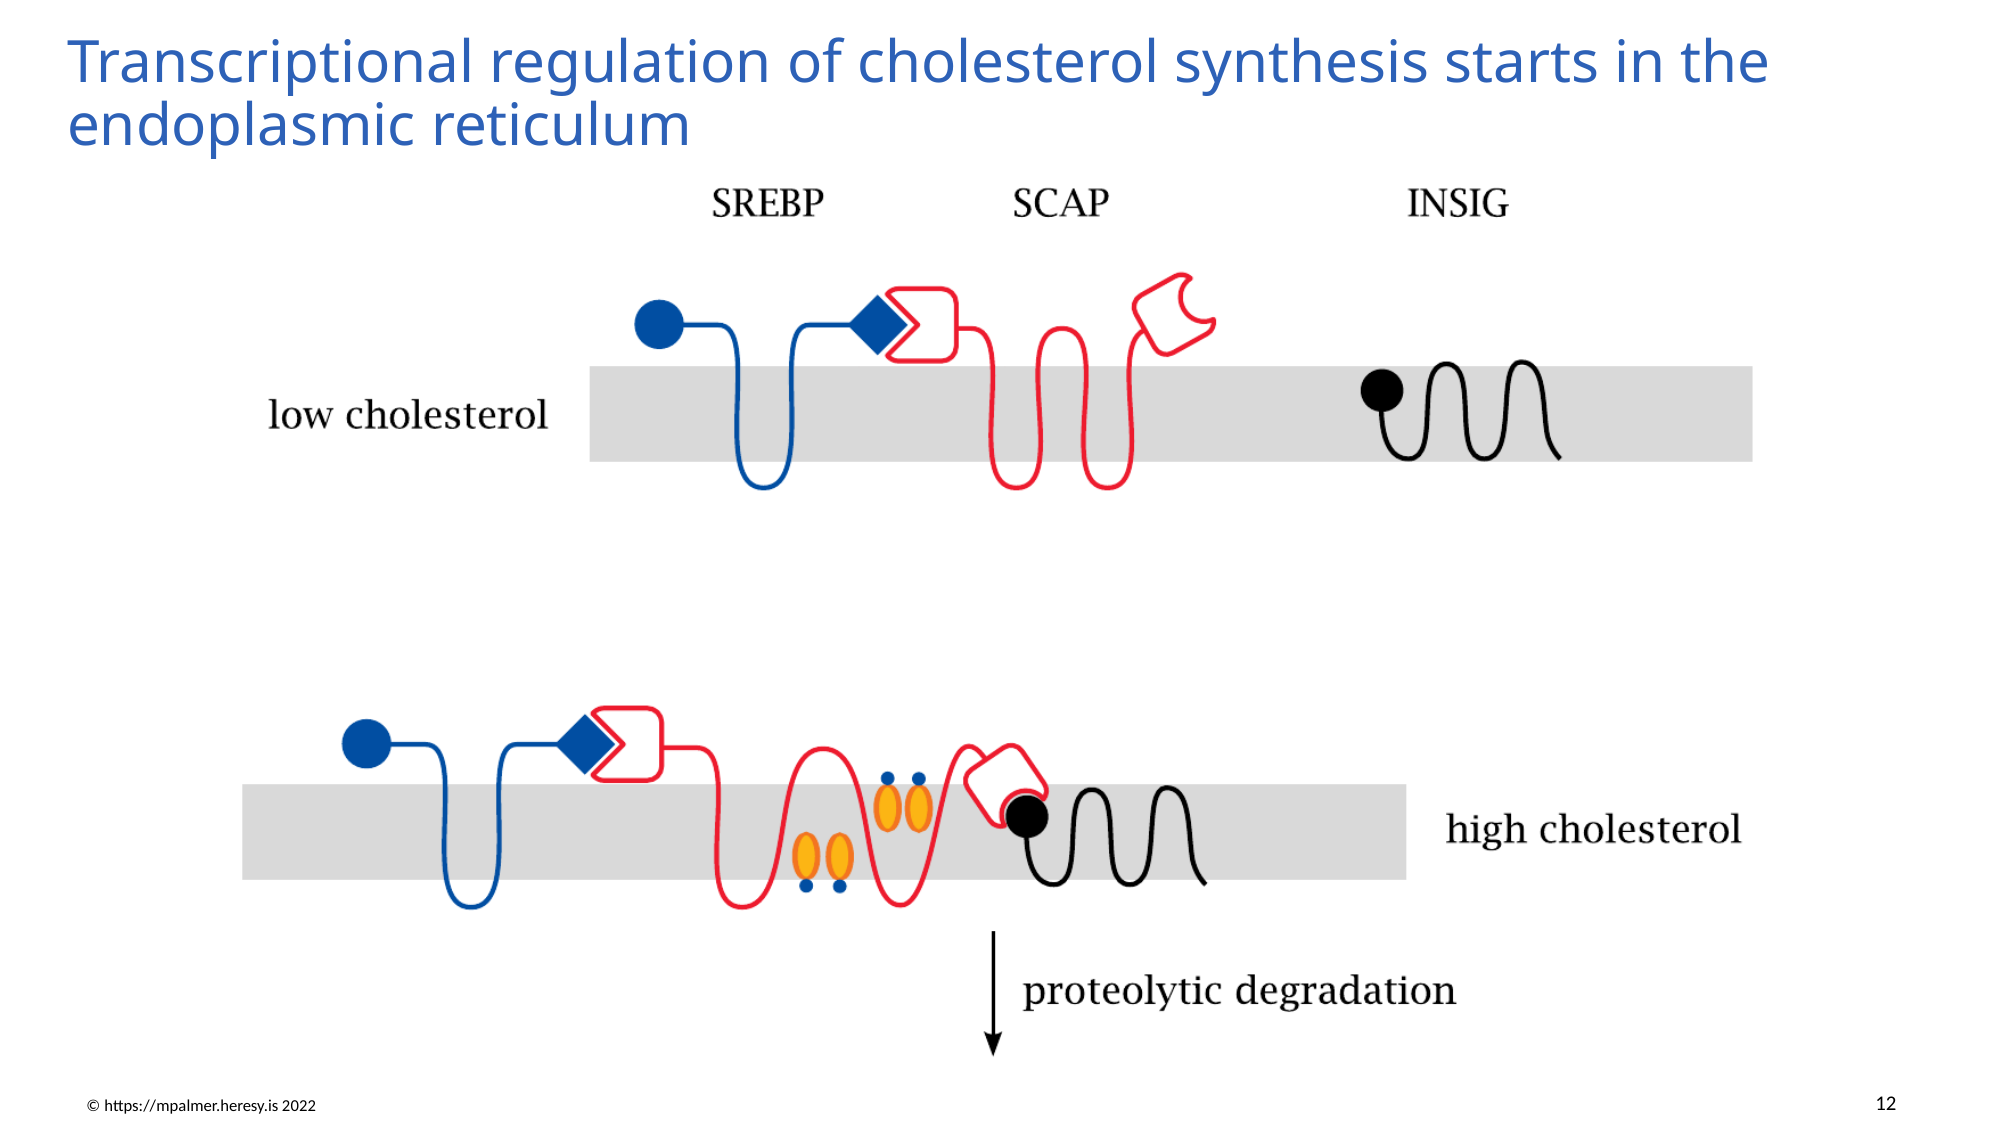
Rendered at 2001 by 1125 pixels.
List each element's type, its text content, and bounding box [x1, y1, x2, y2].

picture [231, 176, 1764, 1069]
title Transcriptional regulation of cholesterol synthesis starts in the endoplasmic reticulum [52, 36, 1957, 154]
